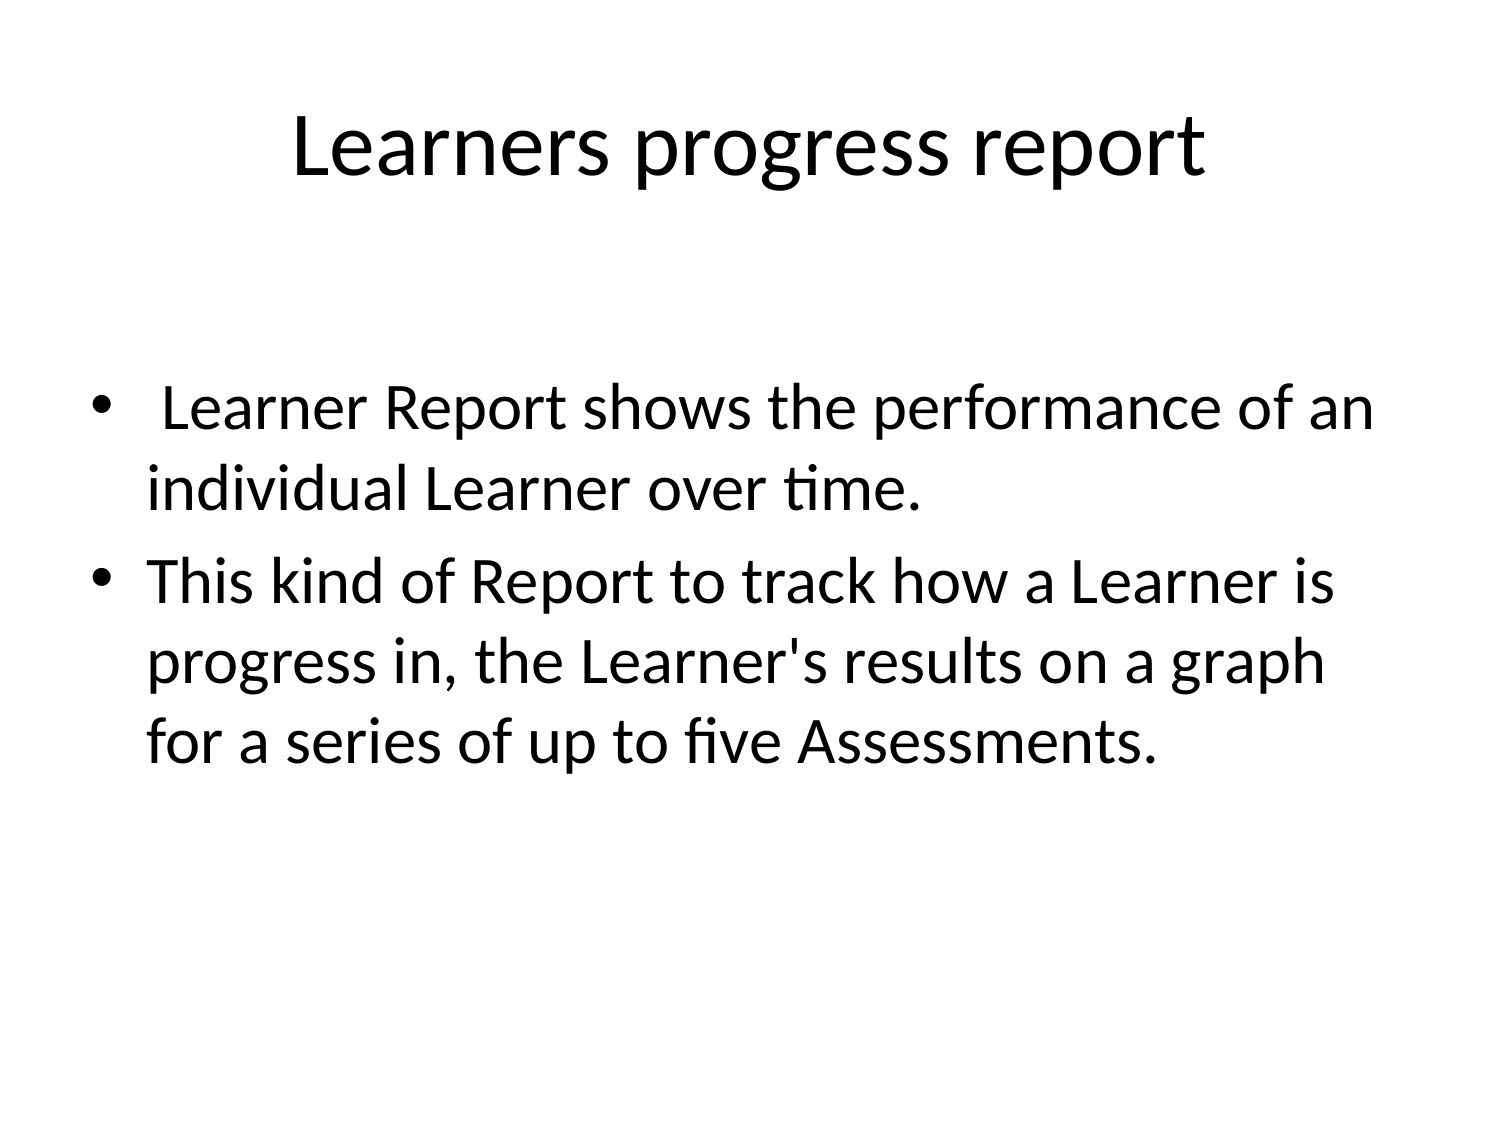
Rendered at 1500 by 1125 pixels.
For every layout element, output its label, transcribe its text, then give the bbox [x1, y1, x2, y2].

title Learners progress report [75, 45, 1425, 233]
list Learner Report shows the performance of an individual Learner over time. This kind of Report to track how a Learner is progress in, the Learner's results on a graph for a series of up to five Assessments. [75, 262, 1425, 1005]
